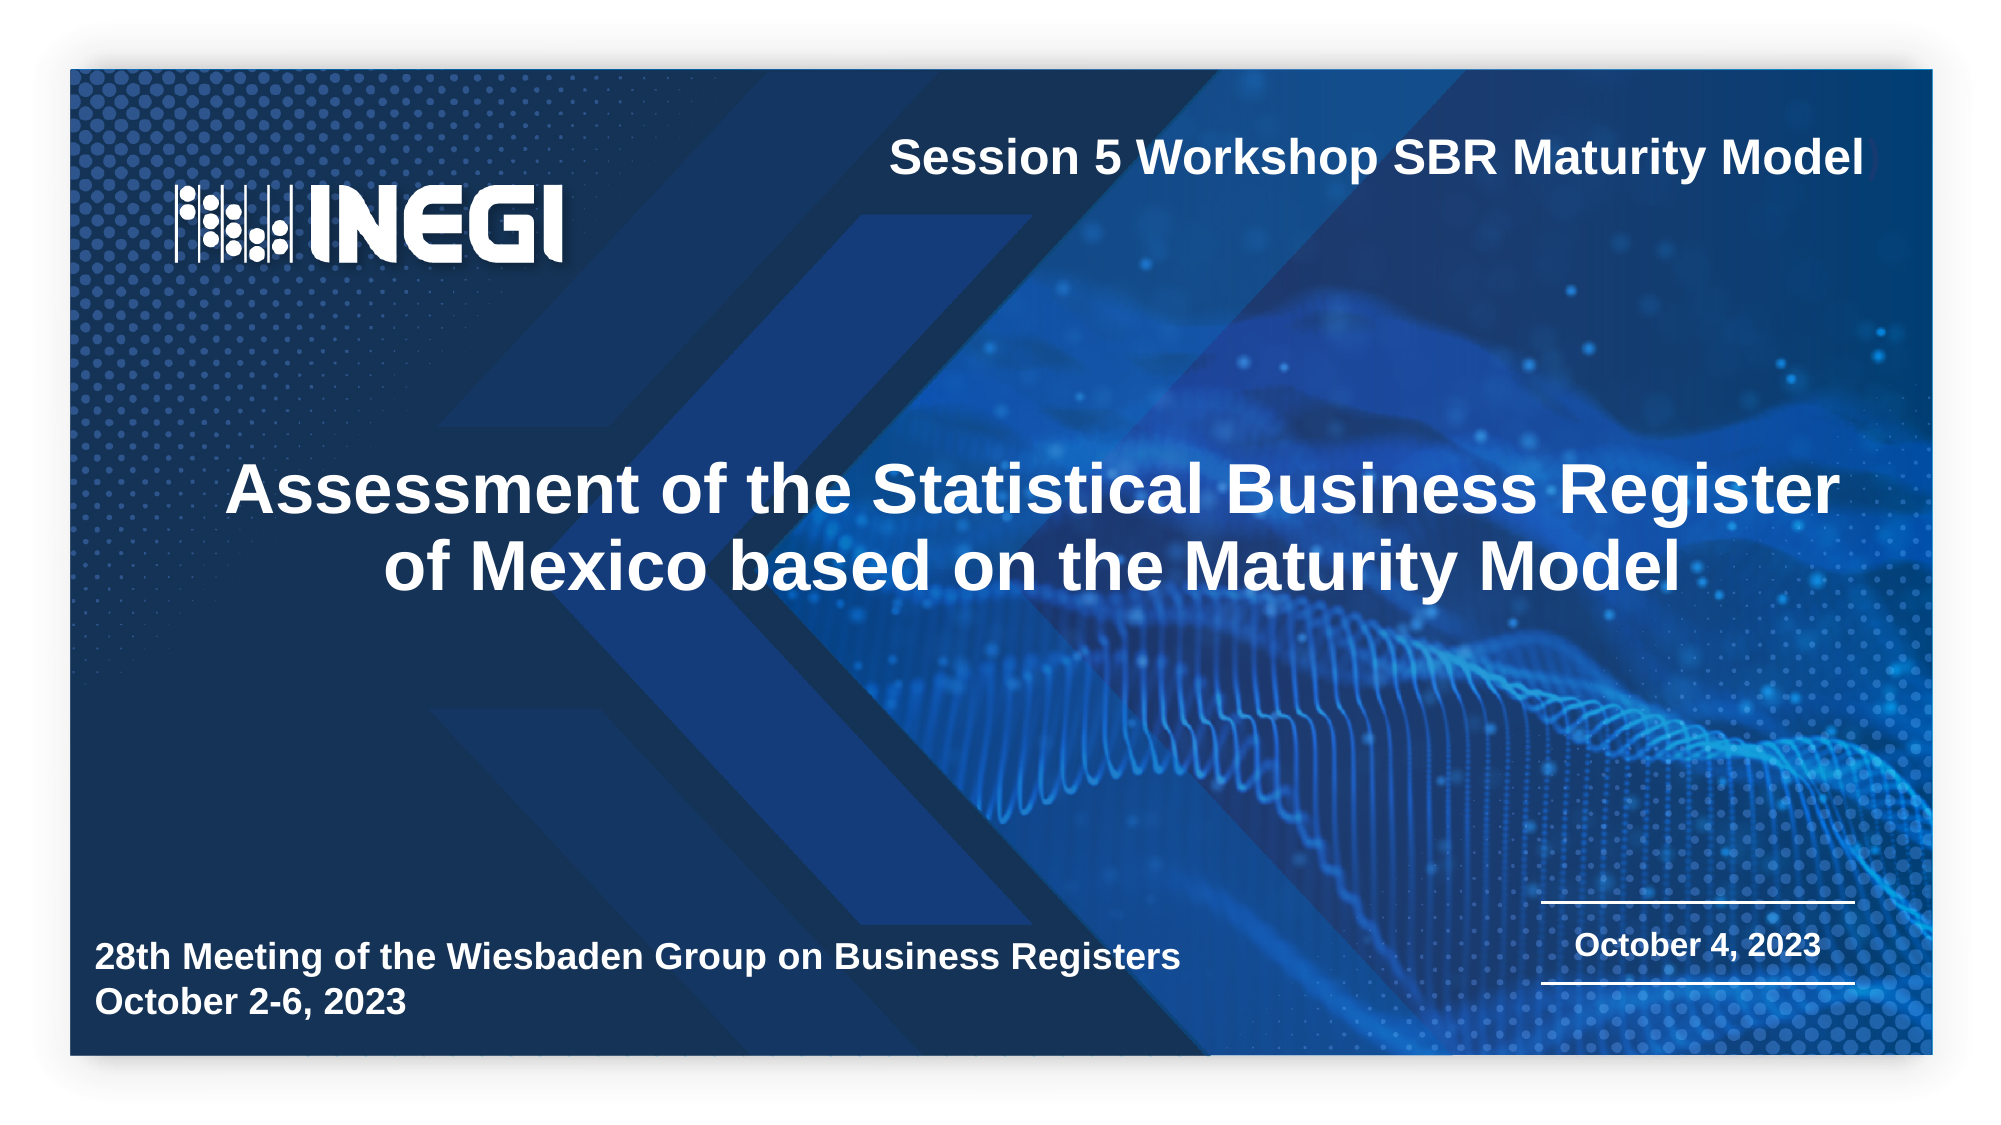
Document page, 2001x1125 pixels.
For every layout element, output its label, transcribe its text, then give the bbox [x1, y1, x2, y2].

picture [0, 0, 2000, 1125]
text_box Session 5 Workshop SBR Maturity Model) [776, 116, 1896, 192]
text_box October 4, 2023 [1500, 920, 1896, 984]
text_box Assessment of the Statistical Business Register of Mexico based on the Maturity Model [171, 445, 1896, 756]
text_box [347, 326, 2000, 472]
text_box 28th Meeting of the Wiesbaden Group on Business Registers October 2-6, 2023 [79, 924, 1227, 1043]
